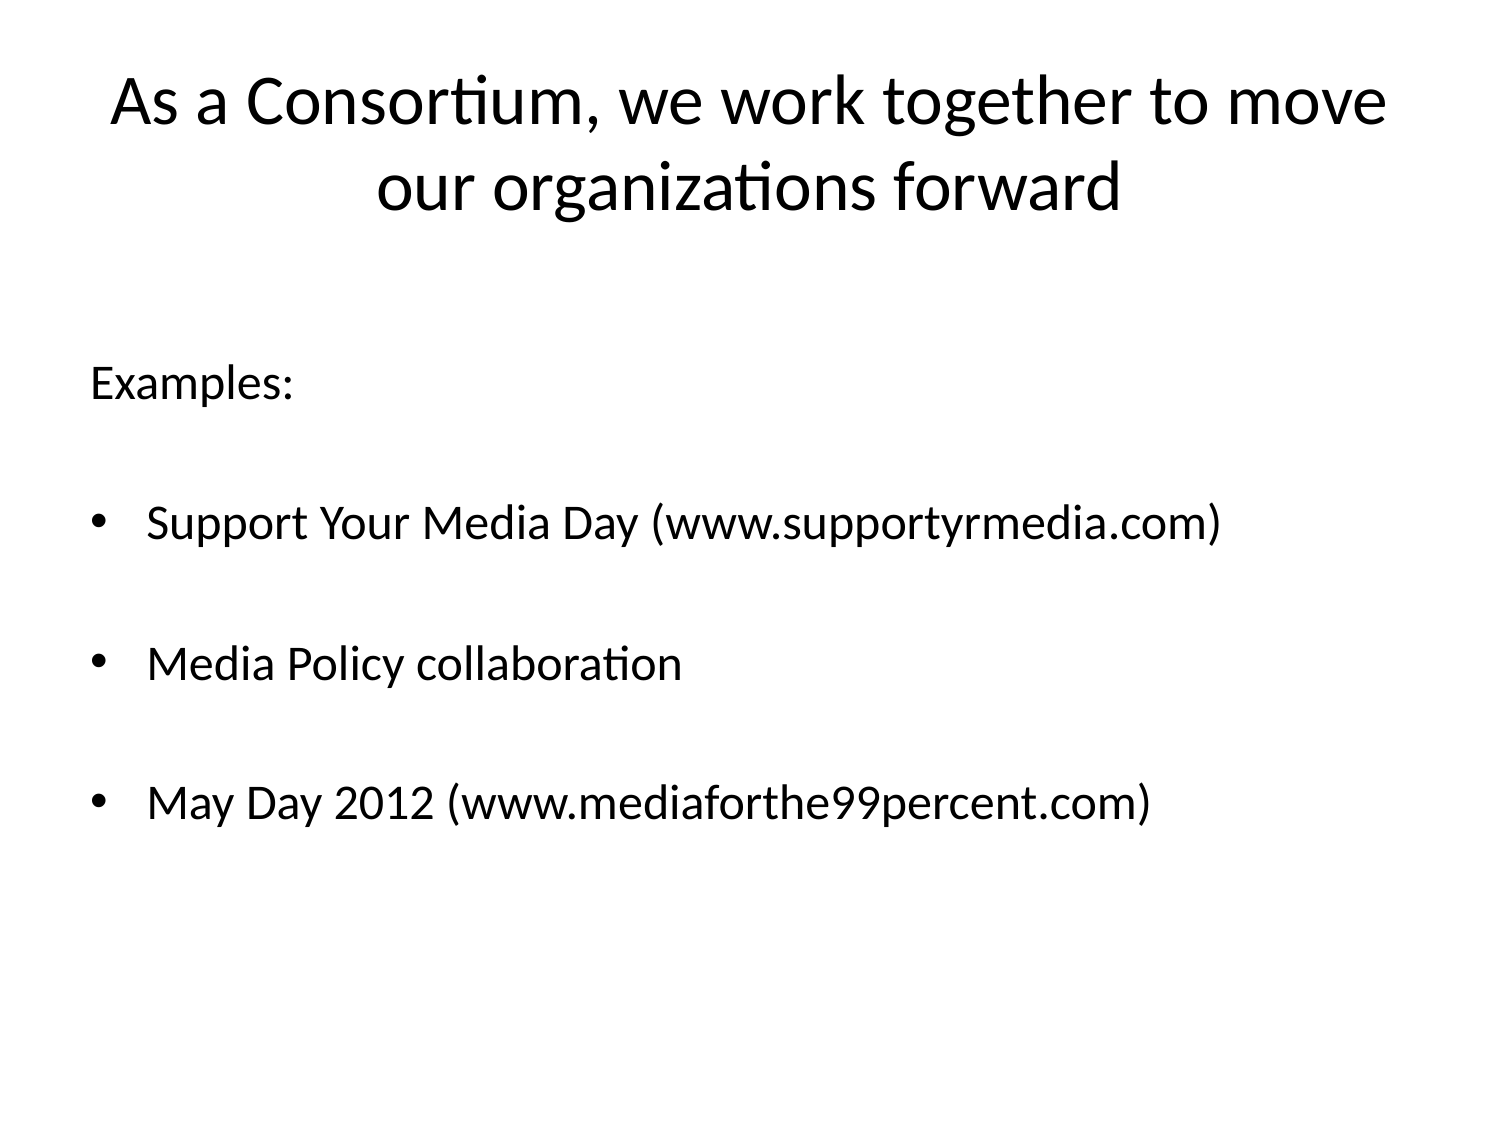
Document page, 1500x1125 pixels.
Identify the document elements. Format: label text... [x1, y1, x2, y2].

title As a Consortium, we work together to move our organizations forward [75, 45, 1425, 233]
list Examples: Support Your Media Day (www.supportyrmedia.com) Media Policy collaboration May Day 2012 (www.mediaforthe99percent.com) [75, 342, 1425, 1005]
